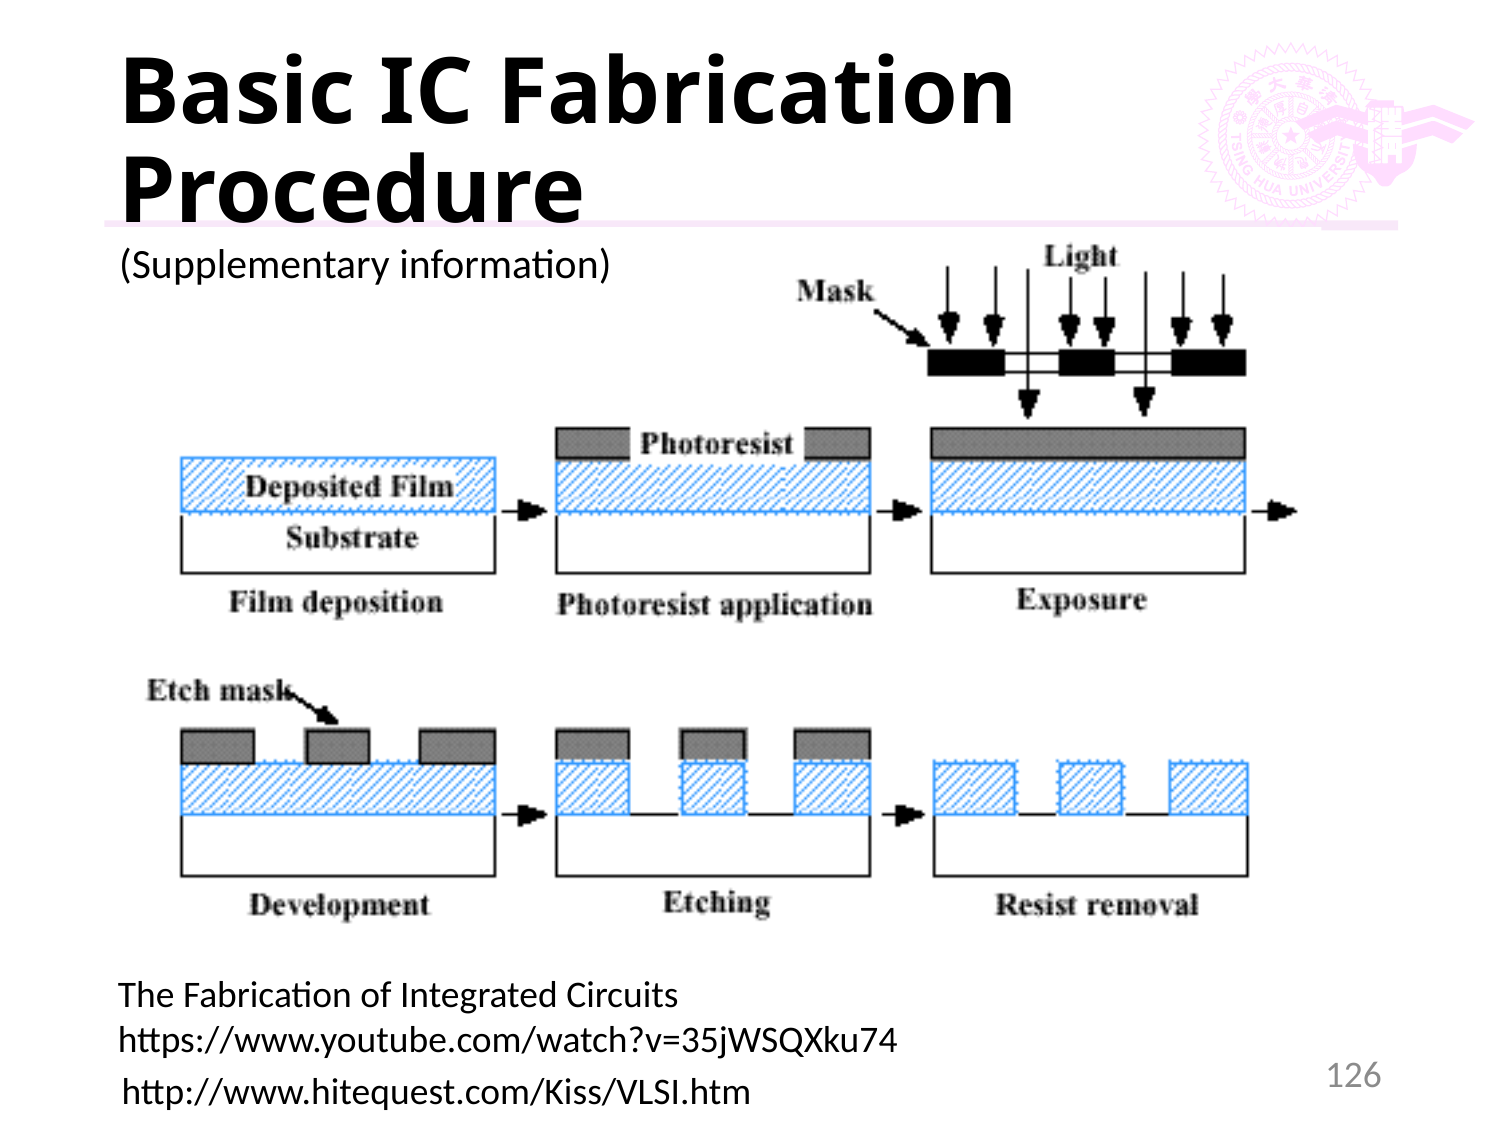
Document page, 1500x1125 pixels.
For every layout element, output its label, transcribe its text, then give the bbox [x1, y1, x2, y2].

slide_number 126 [1059, 1068, 1397, 1103]
text_box The Fabrication of Integrated Circuits https://www.youtube.com/watch?v=35jWSQXku74 [103, 962, 1488, 1068]
title Basic IC Fabrication Procedure [103, 59, 1397, 228]
text_box http://www.hitequest.com/Kiss/VLSI.htm [106, 1068, 767, 1120]
picture [89, 227, 1322, 948]
